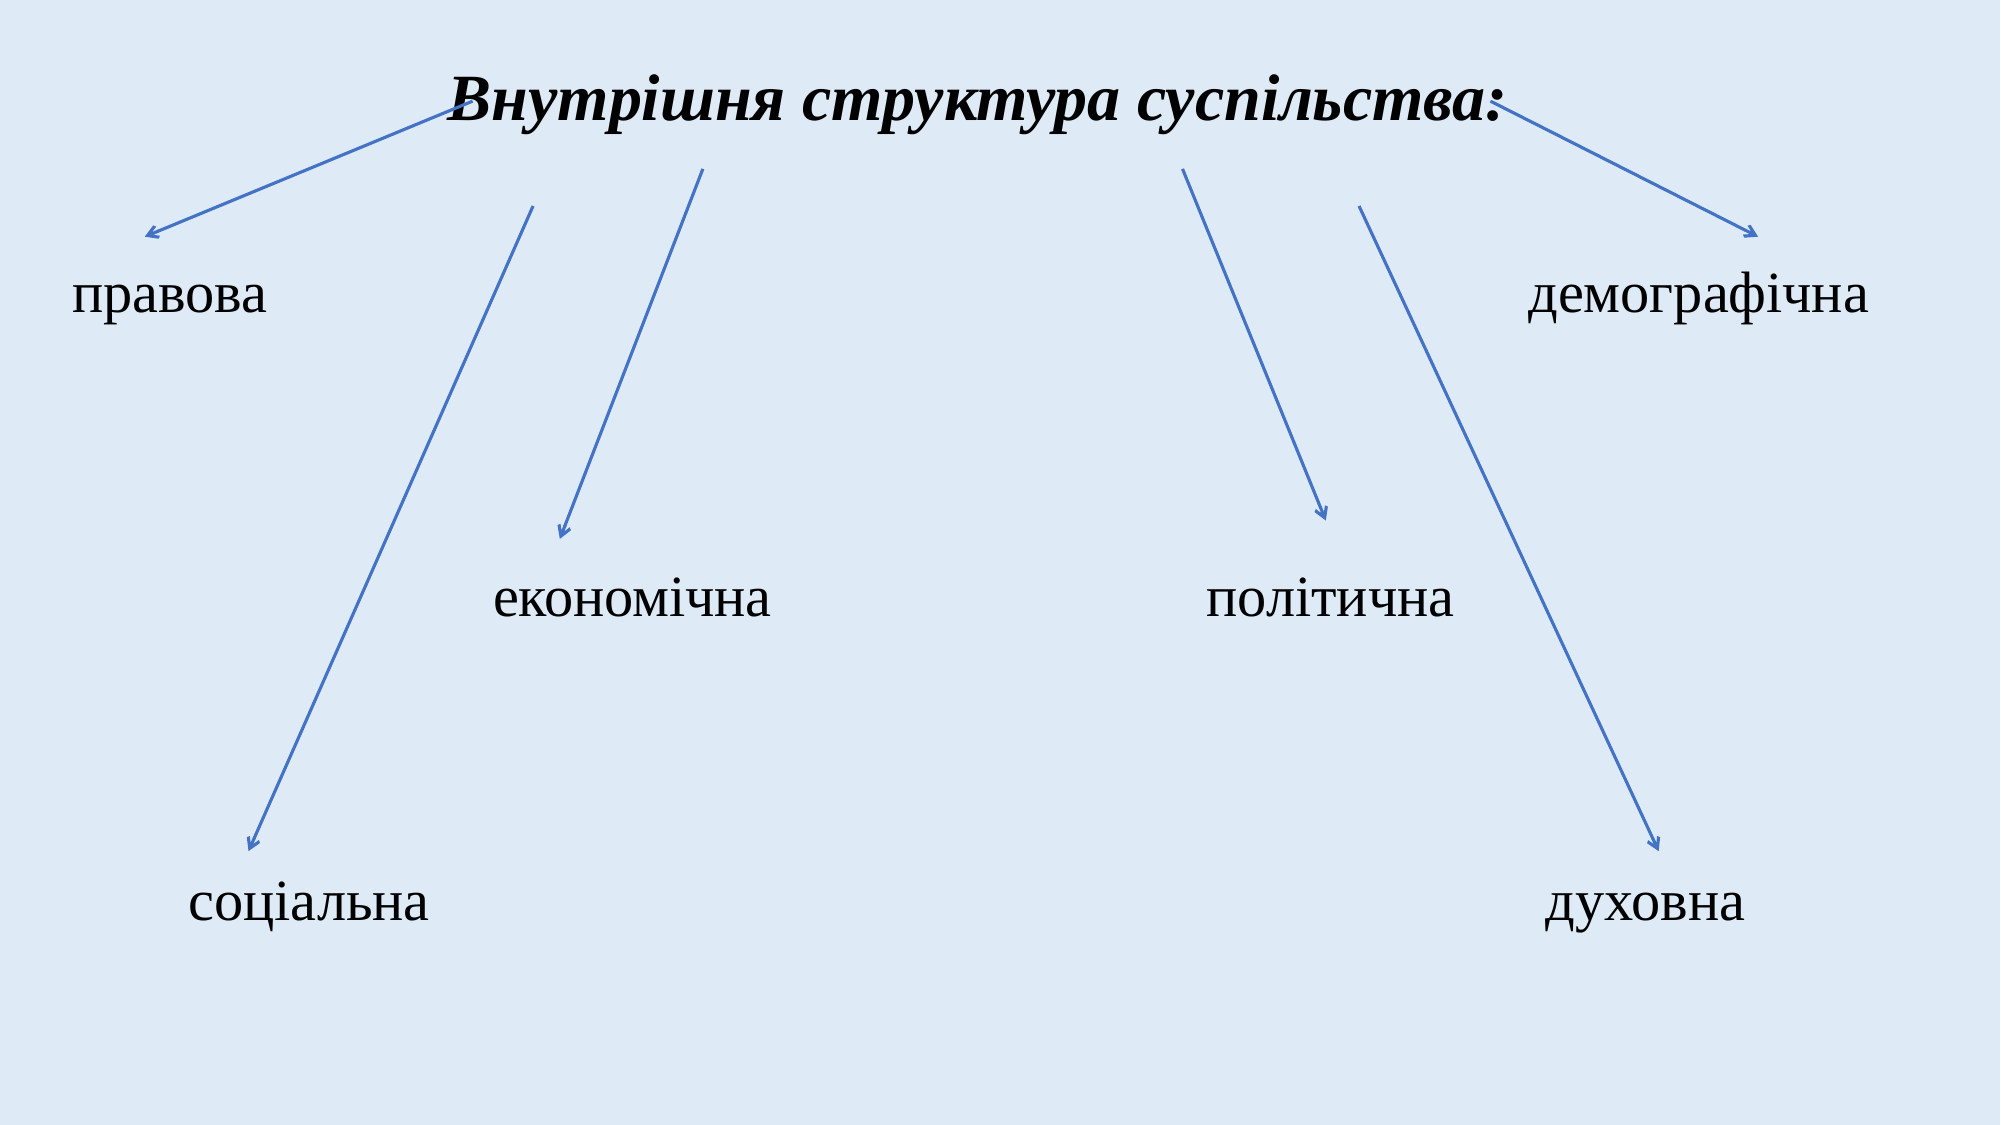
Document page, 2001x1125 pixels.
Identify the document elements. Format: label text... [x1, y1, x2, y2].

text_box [144, 101, 473, 237]
title Внутрішня структура суспільства: [57, 55, 1899, 188]
list правова демографічна економічна політична соціальна духовна [57, 236, 1945, 1086]
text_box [1490, 101, 1759, 237]
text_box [1182, 168, 1326, 521]
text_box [248, 205, 534, 852]
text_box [1359, 205, 1659, 852]
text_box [559, 168, 703, 539]
